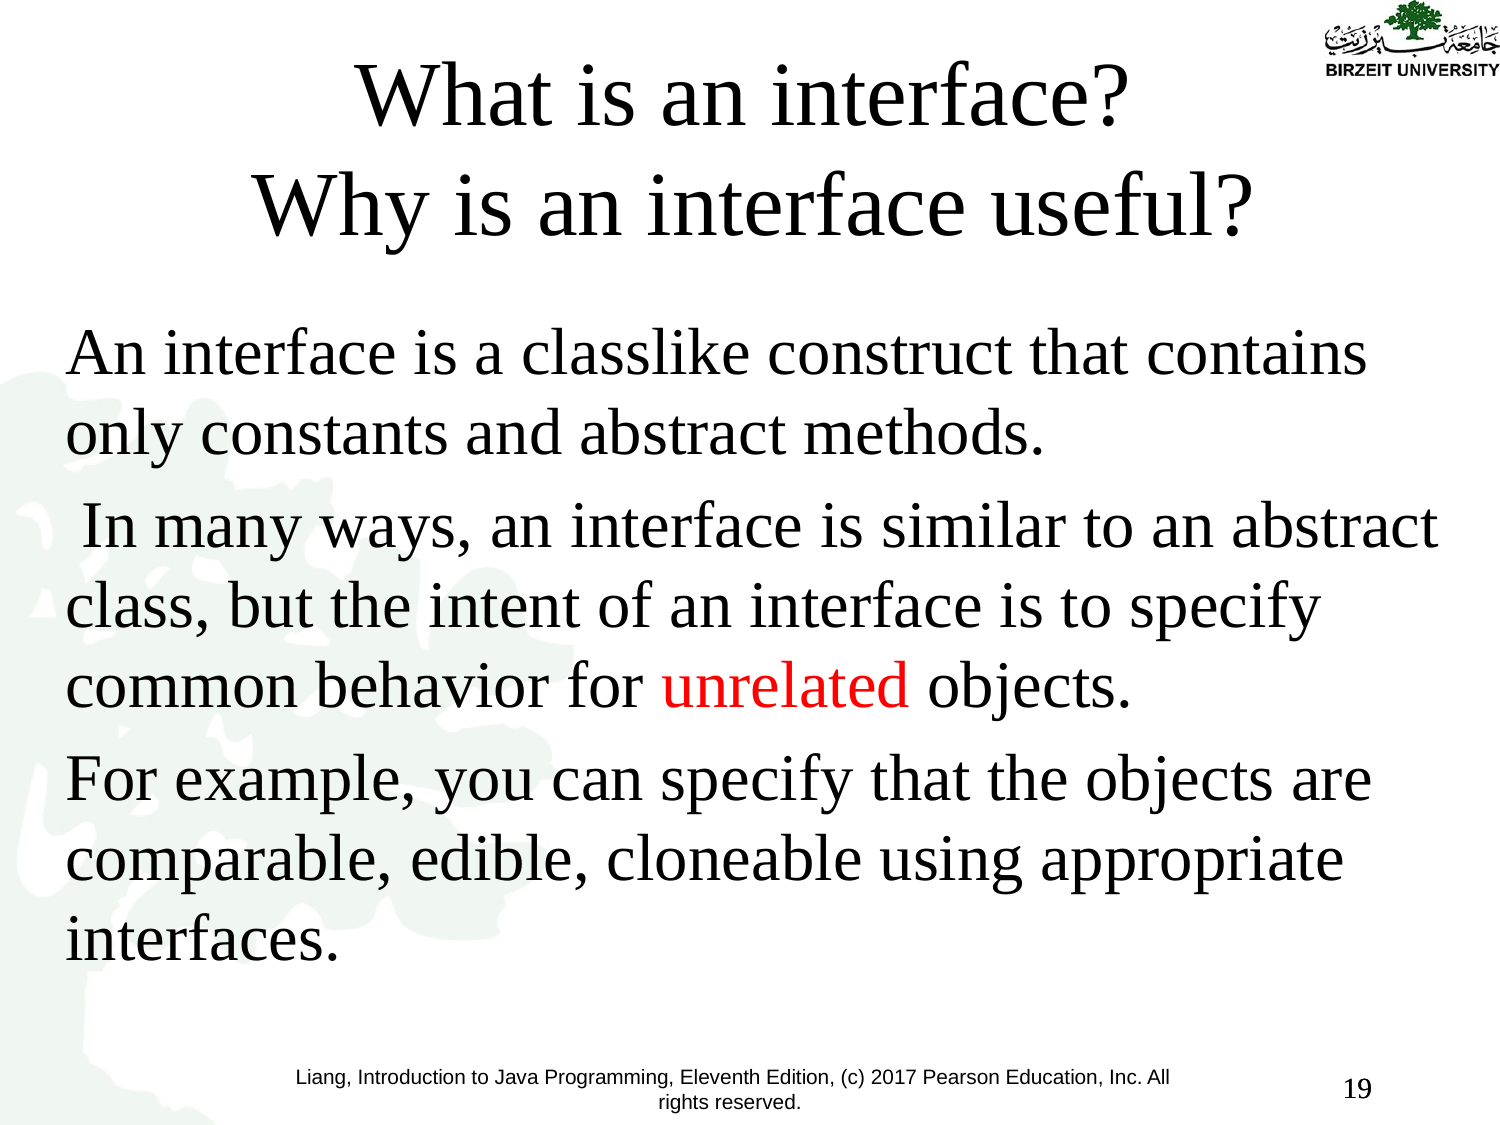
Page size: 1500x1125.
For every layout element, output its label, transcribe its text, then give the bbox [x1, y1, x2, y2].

picture [1325, 0, 1500, 76]
text_box 19 [1074, 1049, 1388, 1125]
title What is an interface? Why is an interface useful? [62, 37, 1425, 250]
list An interface is a classlike construct that contains only constants and abstract methods. In many ways, an interface is similar to an abstract class, but the intent of an interface is to specify common behavior for unrelated objects. For example, you can specify that the objects are comparable, edible, cloneable using appropriate interfaces. [50, 299, 1463, 938]
